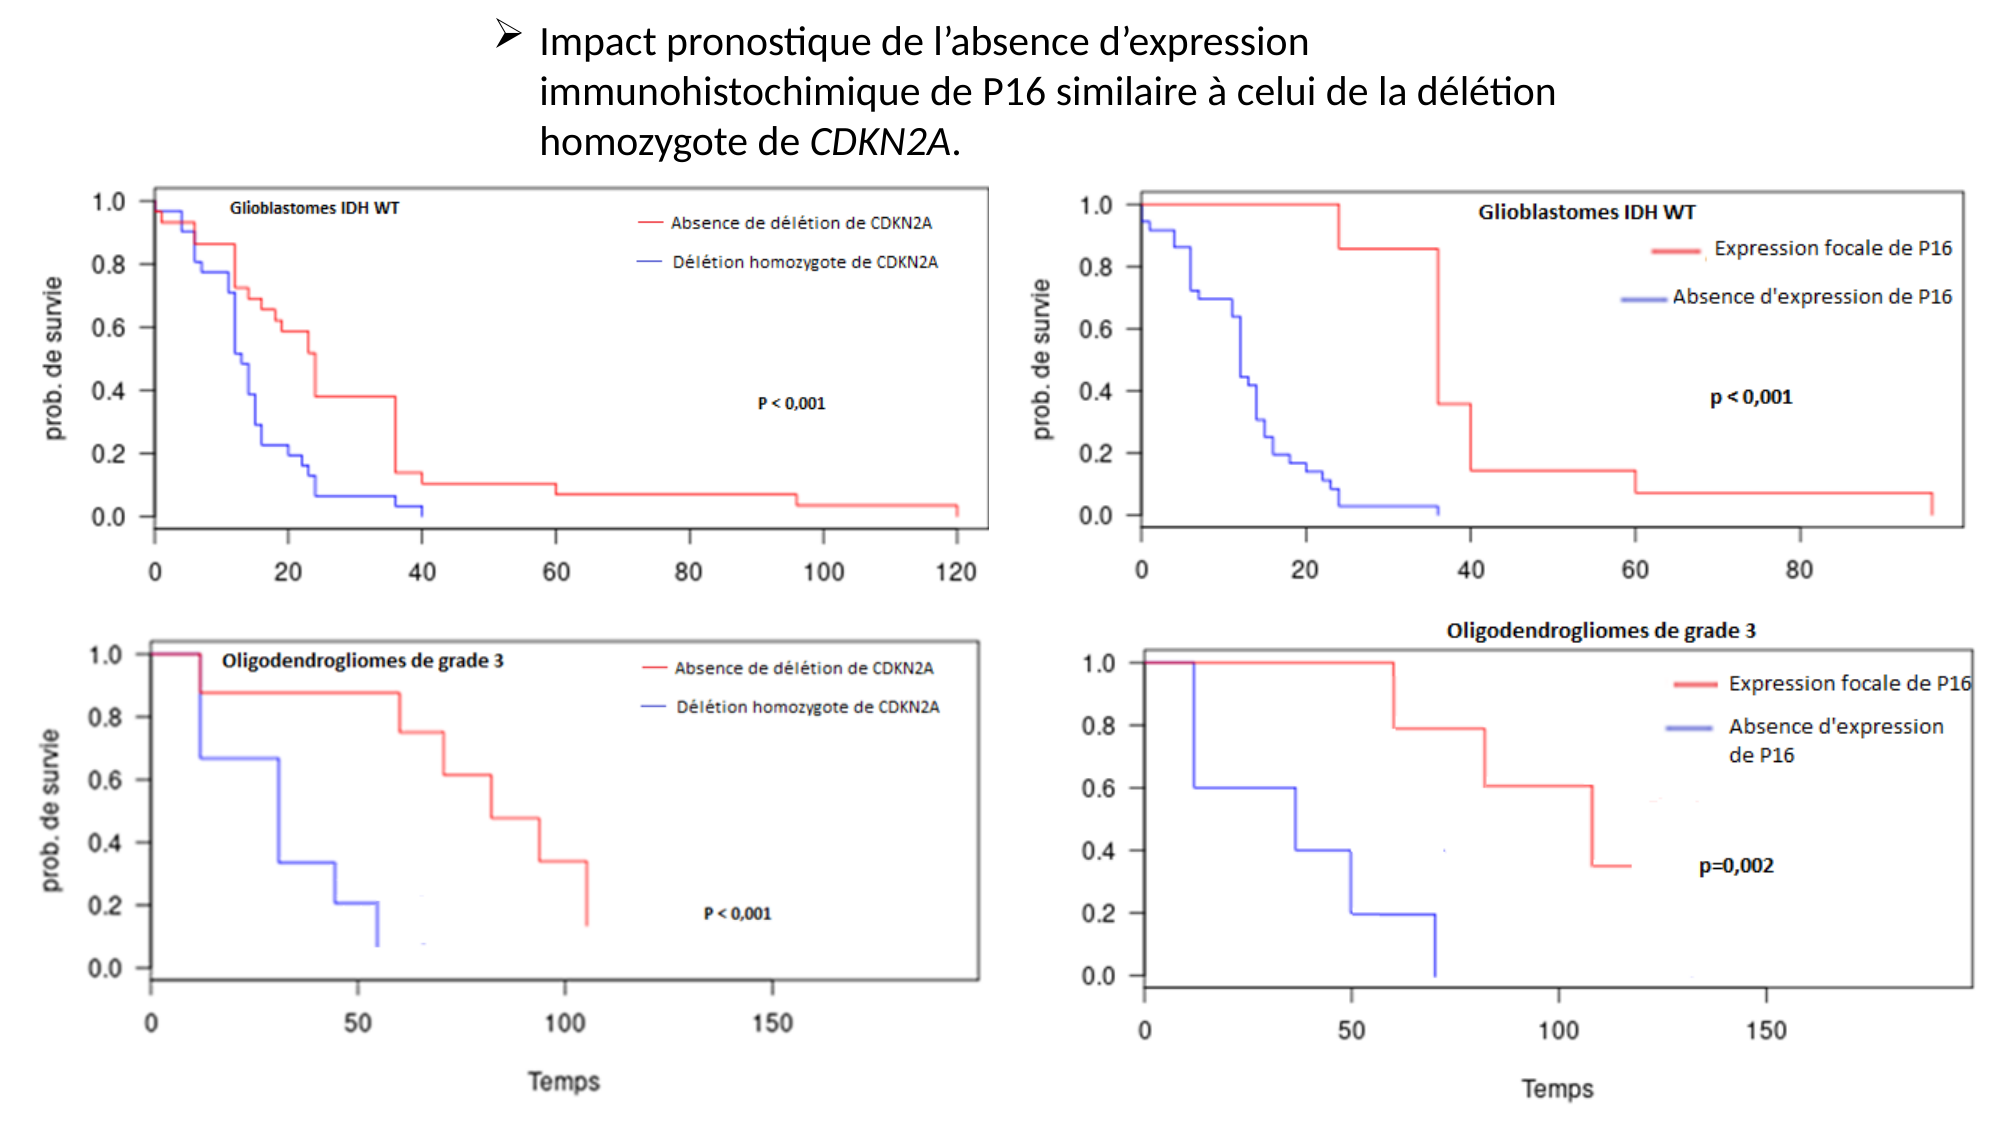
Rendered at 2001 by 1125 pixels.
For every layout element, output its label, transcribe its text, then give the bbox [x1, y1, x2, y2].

text_box Impact pronostique de l’absence d’expression immunohistochimique de P16 similaire à celui de la délétion homozygote de CDKN2A. [477, 6, 1701, 172]
picture [29, 149, 1999, 1125]
